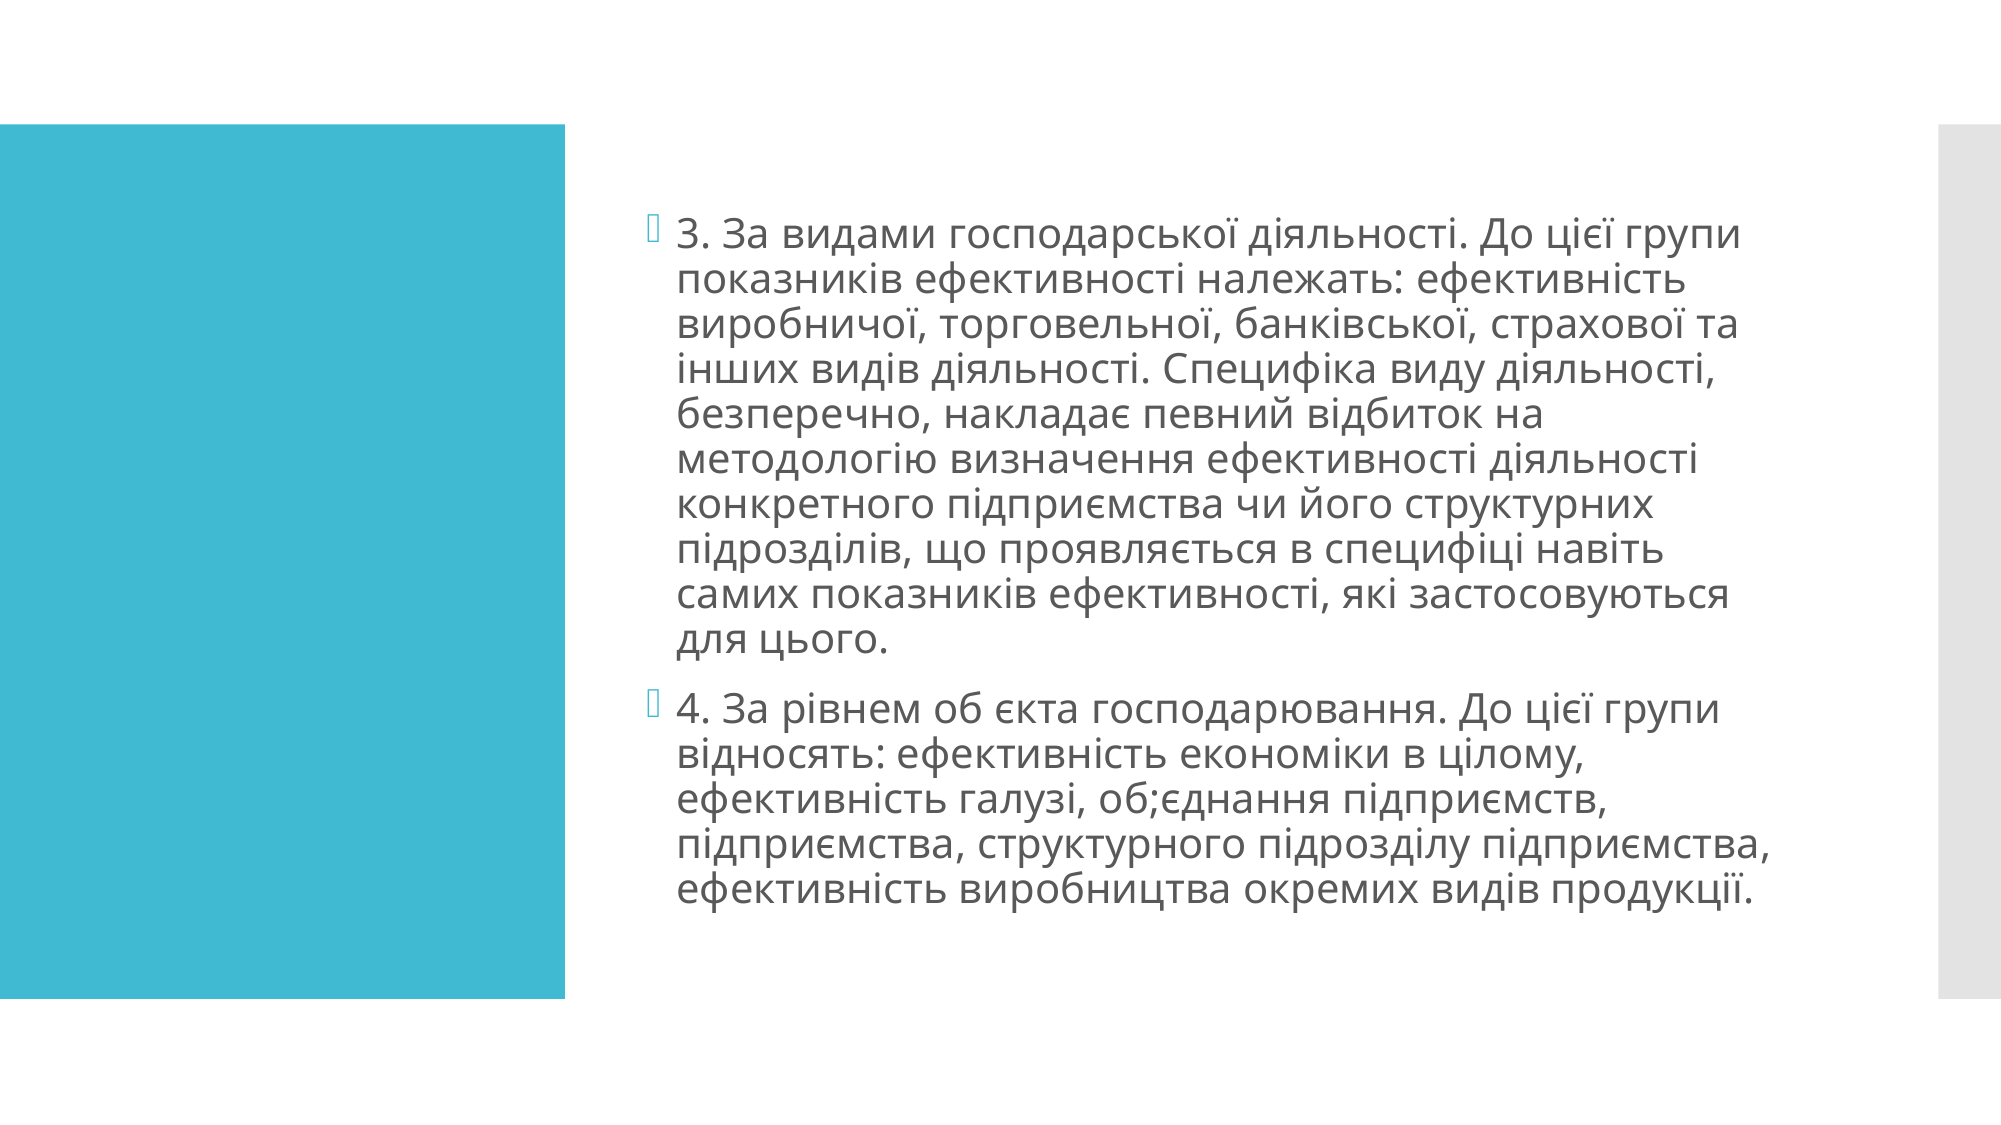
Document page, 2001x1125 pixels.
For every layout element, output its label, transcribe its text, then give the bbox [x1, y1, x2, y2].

list 3. За видами господарської діяльності. До цієї групи показників ефективності належать: ефективність виробничої, торговельної, банківської, страхової та інших видів діяльності. Специфіка виду діяльності, безперечно, накладає певний відбиток на методологію визначення ефективності діяльності конкретного підприємства чи його структурних підрозділів, що проявляється в специфіці навіть самих показників ефективності, які застосовуються для цього. 4. За рівнем об єкта господарювання. До цієї групи відносять: ефективність економіки в цілому, ефективність галузі, об;єднання підприємств, підприємства, структурного підрозділу підприємства, ефективність виробництва окремих видів продукції. [631, 142, 1814, 983]
